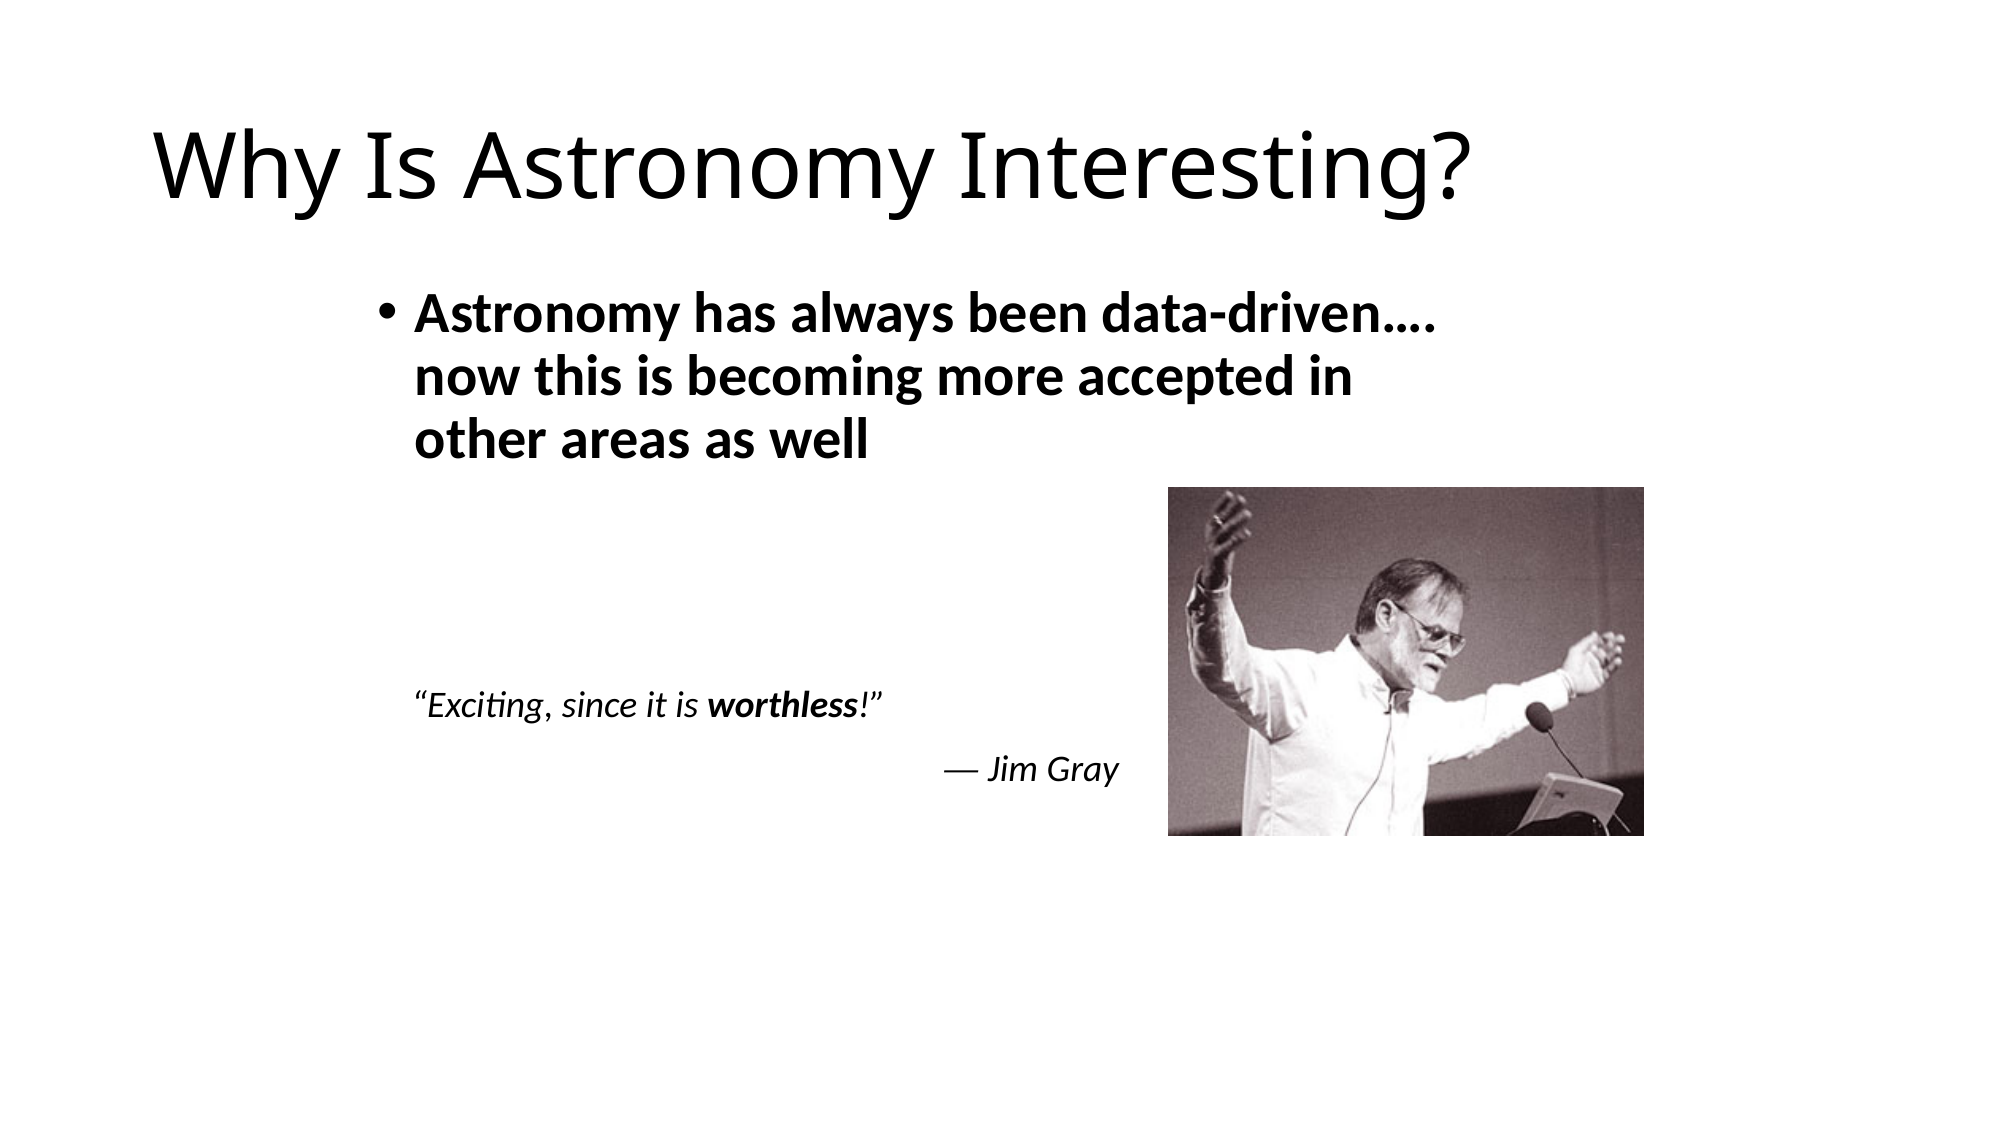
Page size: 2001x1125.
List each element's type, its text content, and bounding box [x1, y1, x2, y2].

picture [1168, 487, 1644, 836]
list Astronomy has always been data-driven…. now this is becoming more accepted in other areas as well [362, 275, 1638, 928]
title Why Is Astronomy Interesting? [137, 59, 1863, 278]
